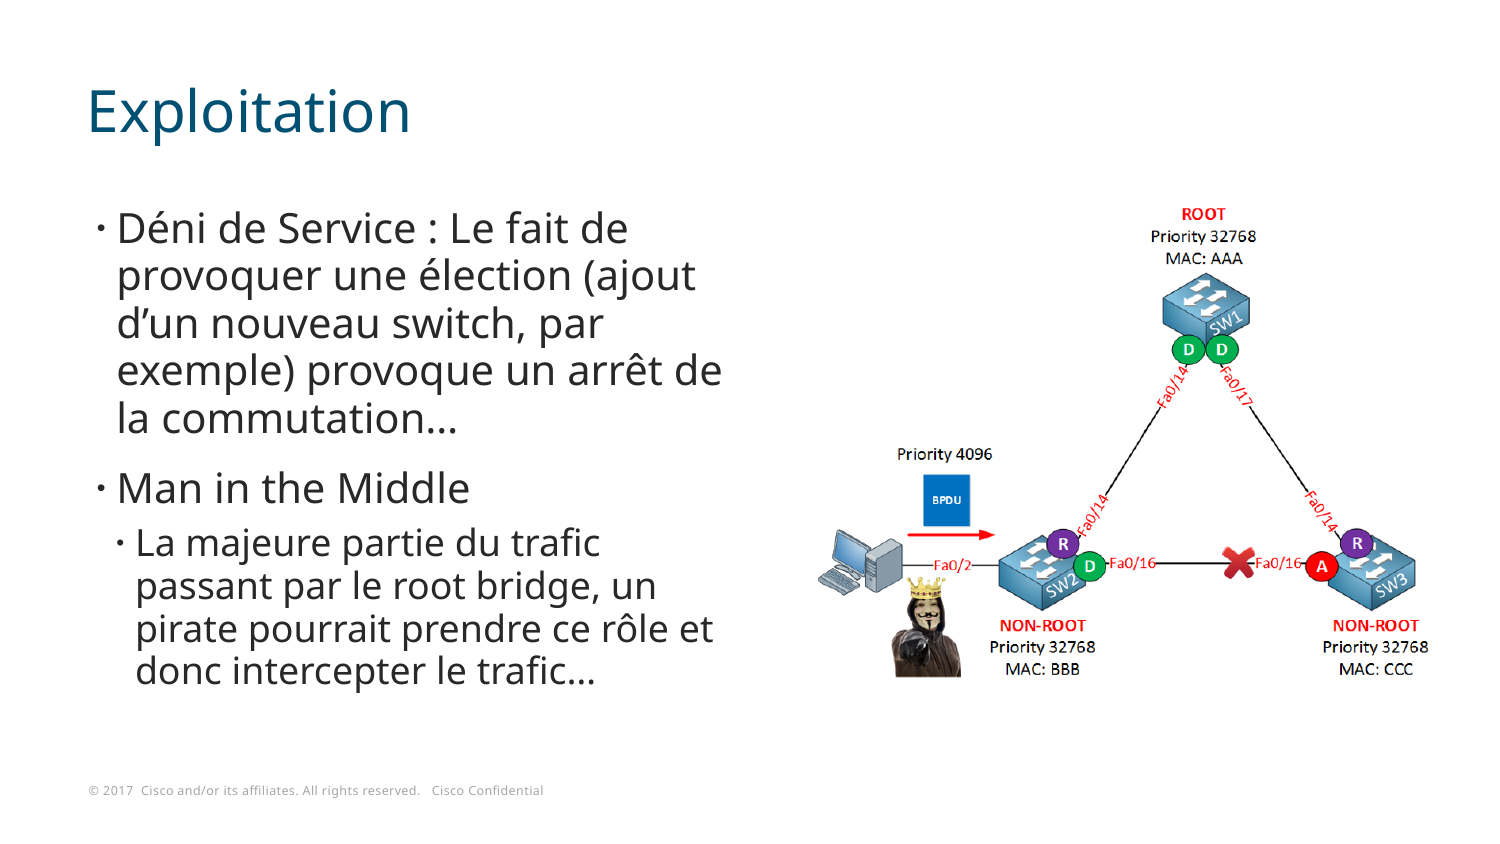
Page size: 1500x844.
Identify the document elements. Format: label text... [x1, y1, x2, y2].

picture [749, 197, 1451, 686]
list Déni de Service : Le fait de provoquer une élection (ajout d’un nouveau switch, par exemple) provoque un arrêt de la commutation… Man in the Middle La majeure partie du trafic passant par le root bridge, un pirate pourrait prendre ce rôle et donc intercepter le trafic… [87, 197, 725, 704]
title Exploitation [71, 55, 1441, 176]
